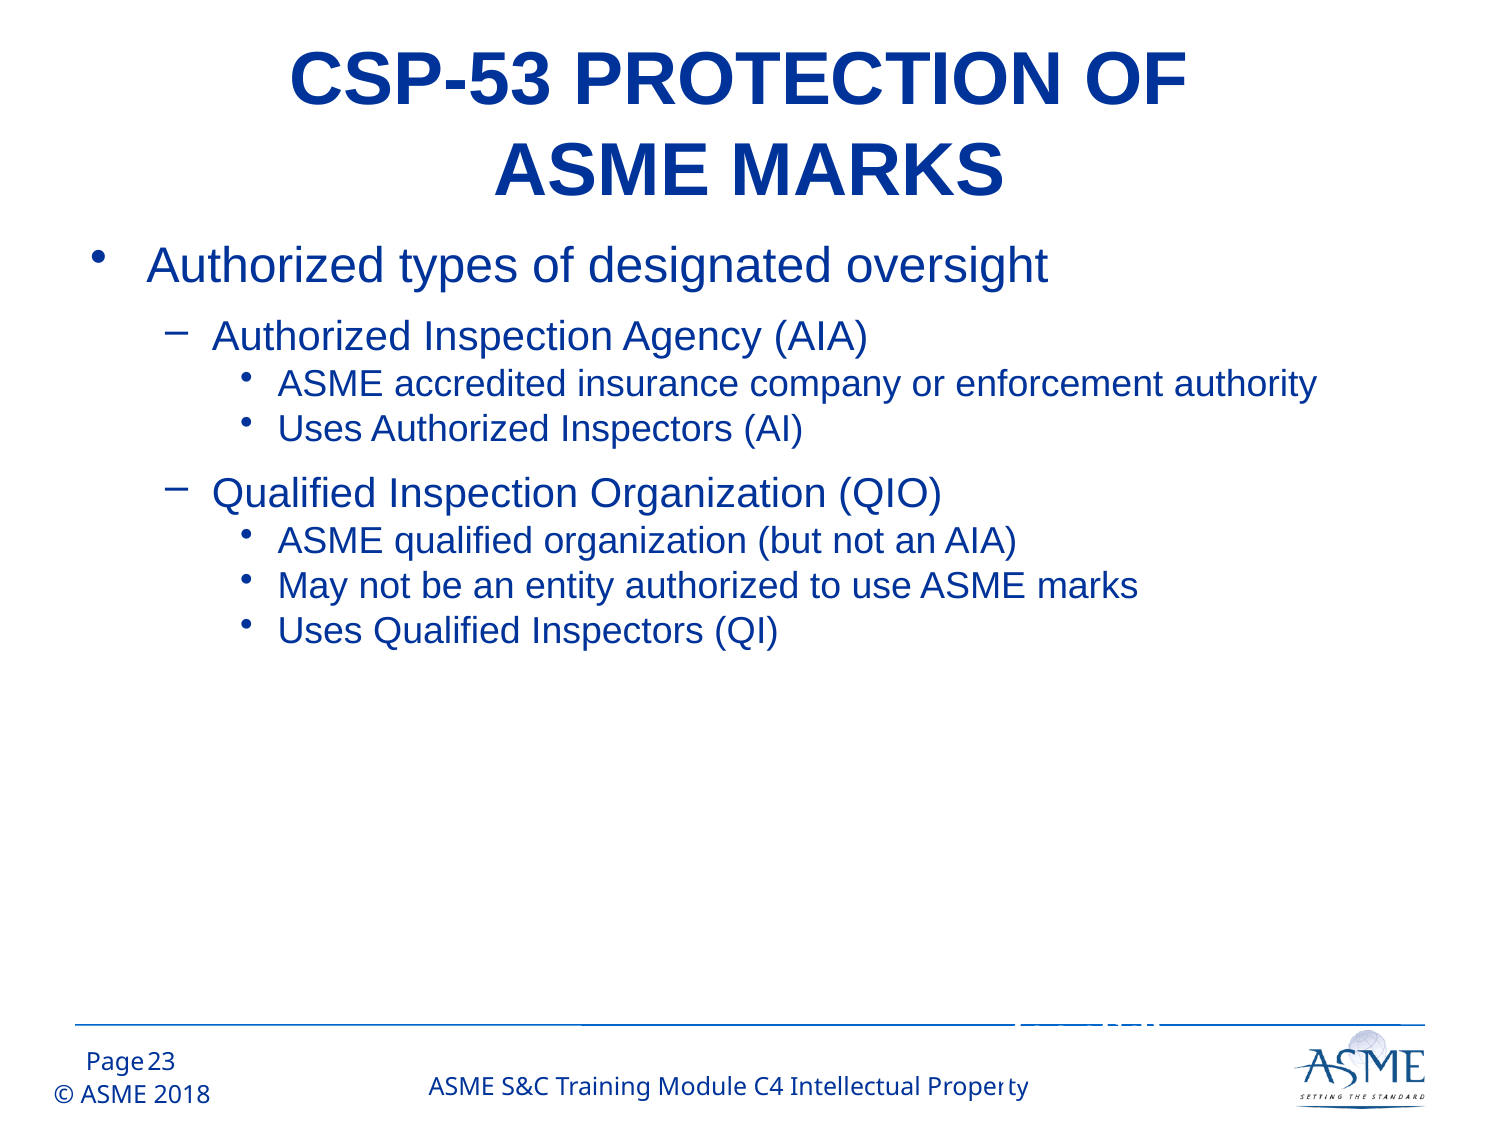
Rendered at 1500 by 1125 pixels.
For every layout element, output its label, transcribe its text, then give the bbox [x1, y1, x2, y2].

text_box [962, 999, 1213, 1081]
list Authorized types of designated oversight Authorized Inspection Agency (AIA) ASME accredited insurance company or enforcement authority Uses Authorized Inspectors (AI) Qualified Inspection Organization (QIO) ASME qualified organization (but not an AIA) May not be an entity authorized to use ASME marks Uses Qualified Inspectors (QI) [75, 224, 1425, 1020]
slide_number 22 [132, 1037, 204, 1073]
picture [1294, 1030, 1425, 1109]
title CSP-53 PROTECTION OF ASME MARKS [75, 45, 1425, 196]
footer ASME S&C Training Module C4 Intellectual Property [229, 1062, 1230, 1103]
